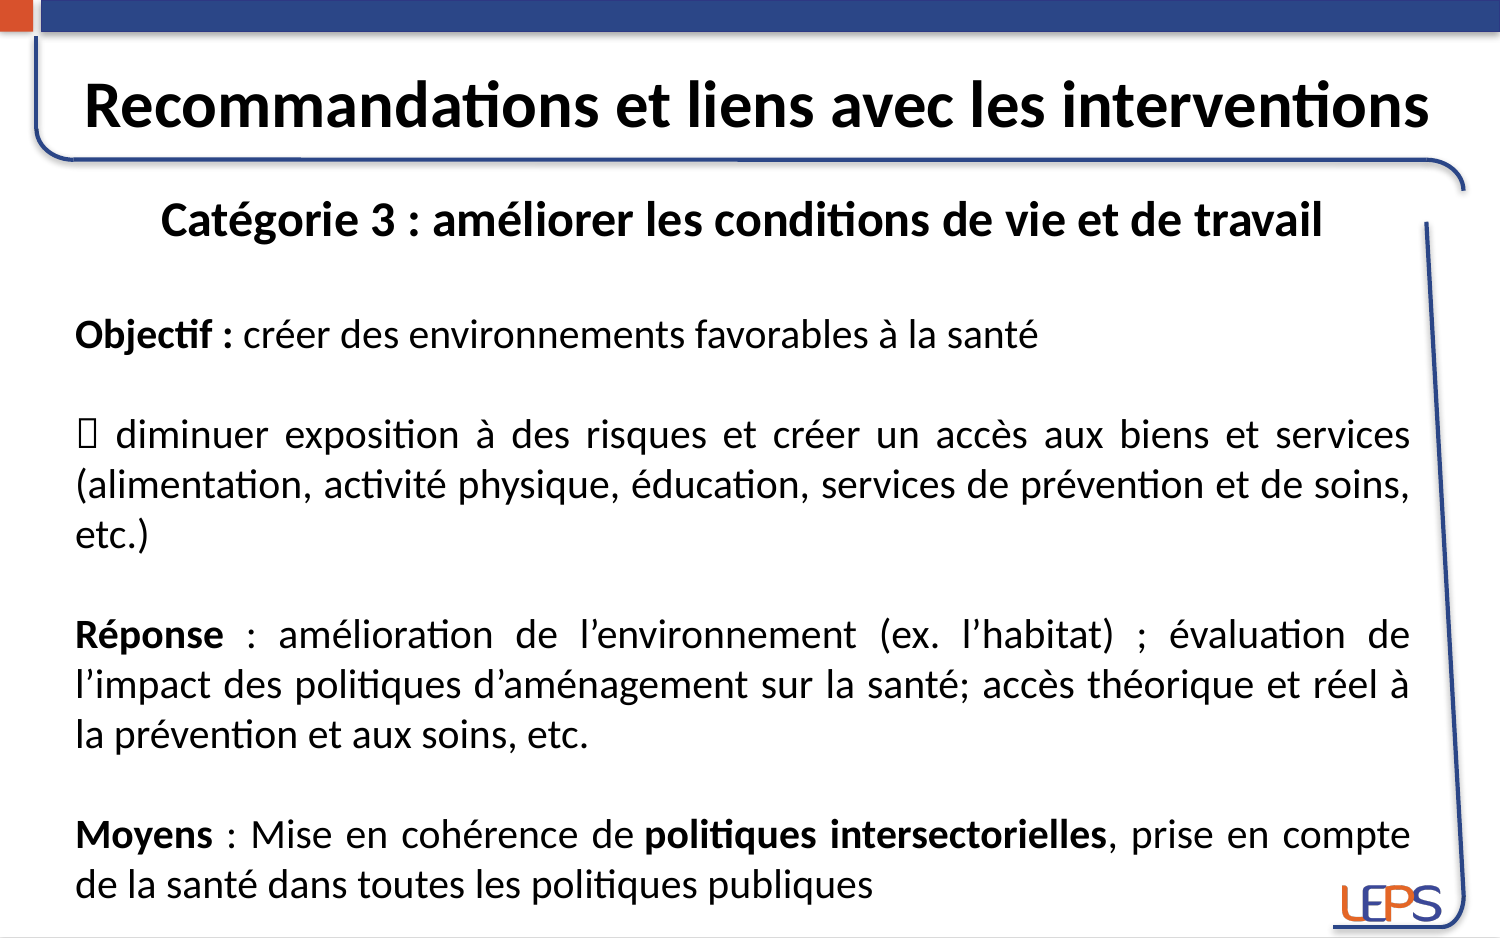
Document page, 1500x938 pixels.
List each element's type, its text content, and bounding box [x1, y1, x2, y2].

text_box Catégorie 3 : améliorer les conditions de vie et de travail Objectif : créer des environnements favorables à la santé  diminuer exposition à des risques et créer un accès aux biens et services (alimentation, activité physique, éducation, services de prévention et de soins, etc.) Réponse : amélioration de l’environnement (ex. l’habitat) ; évaluation de l’impact des politiques d’aménagement sur la santé; accès théorique et réel à la prévention et aux soins, etc. Moyens : Mise en cohérence de politiques intersectorielles, prise en compte de la santé dans toutes les politiques publiques [60, 179, 1426, 938]
picture [1426, 879, 1445, 925]
text_box Recommandations et liens avec les interventions [69, 53, 1447, 149]
